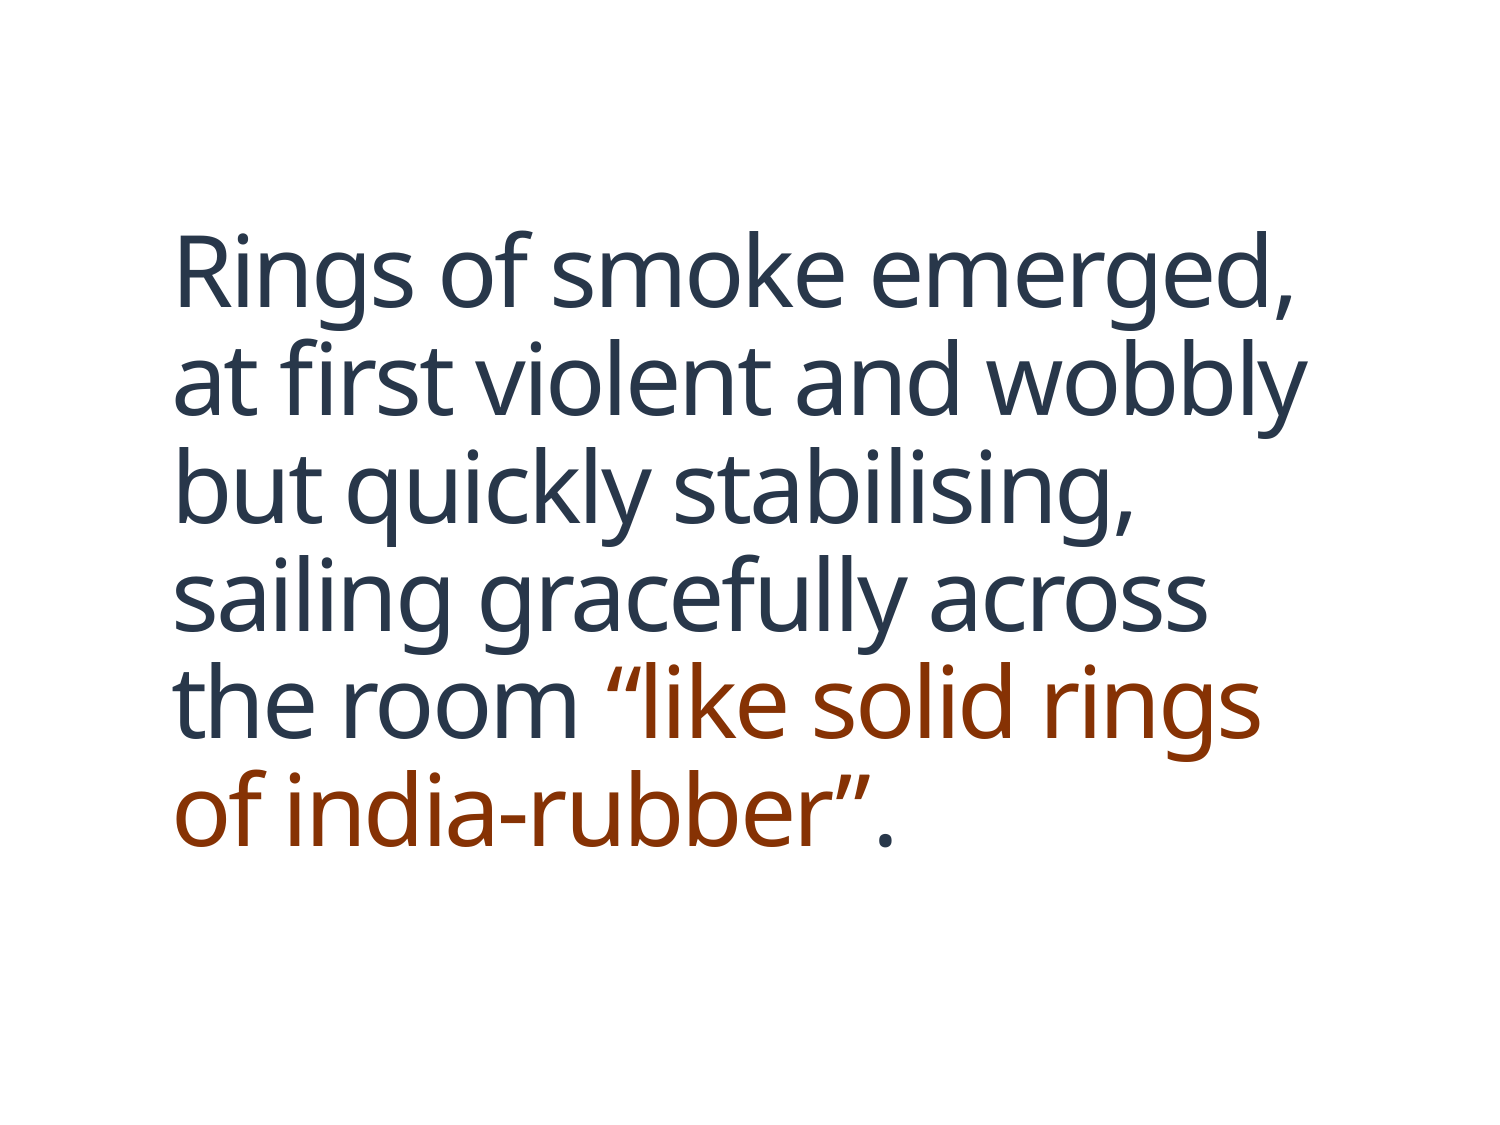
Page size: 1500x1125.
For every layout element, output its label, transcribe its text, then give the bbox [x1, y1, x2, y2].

title Rings of smoke emerged, at first violent and wobbly but quickly stabilising, sailing gracefully across the room “like solid rings of india-rubber”. [171, 219, 1327, 870]
